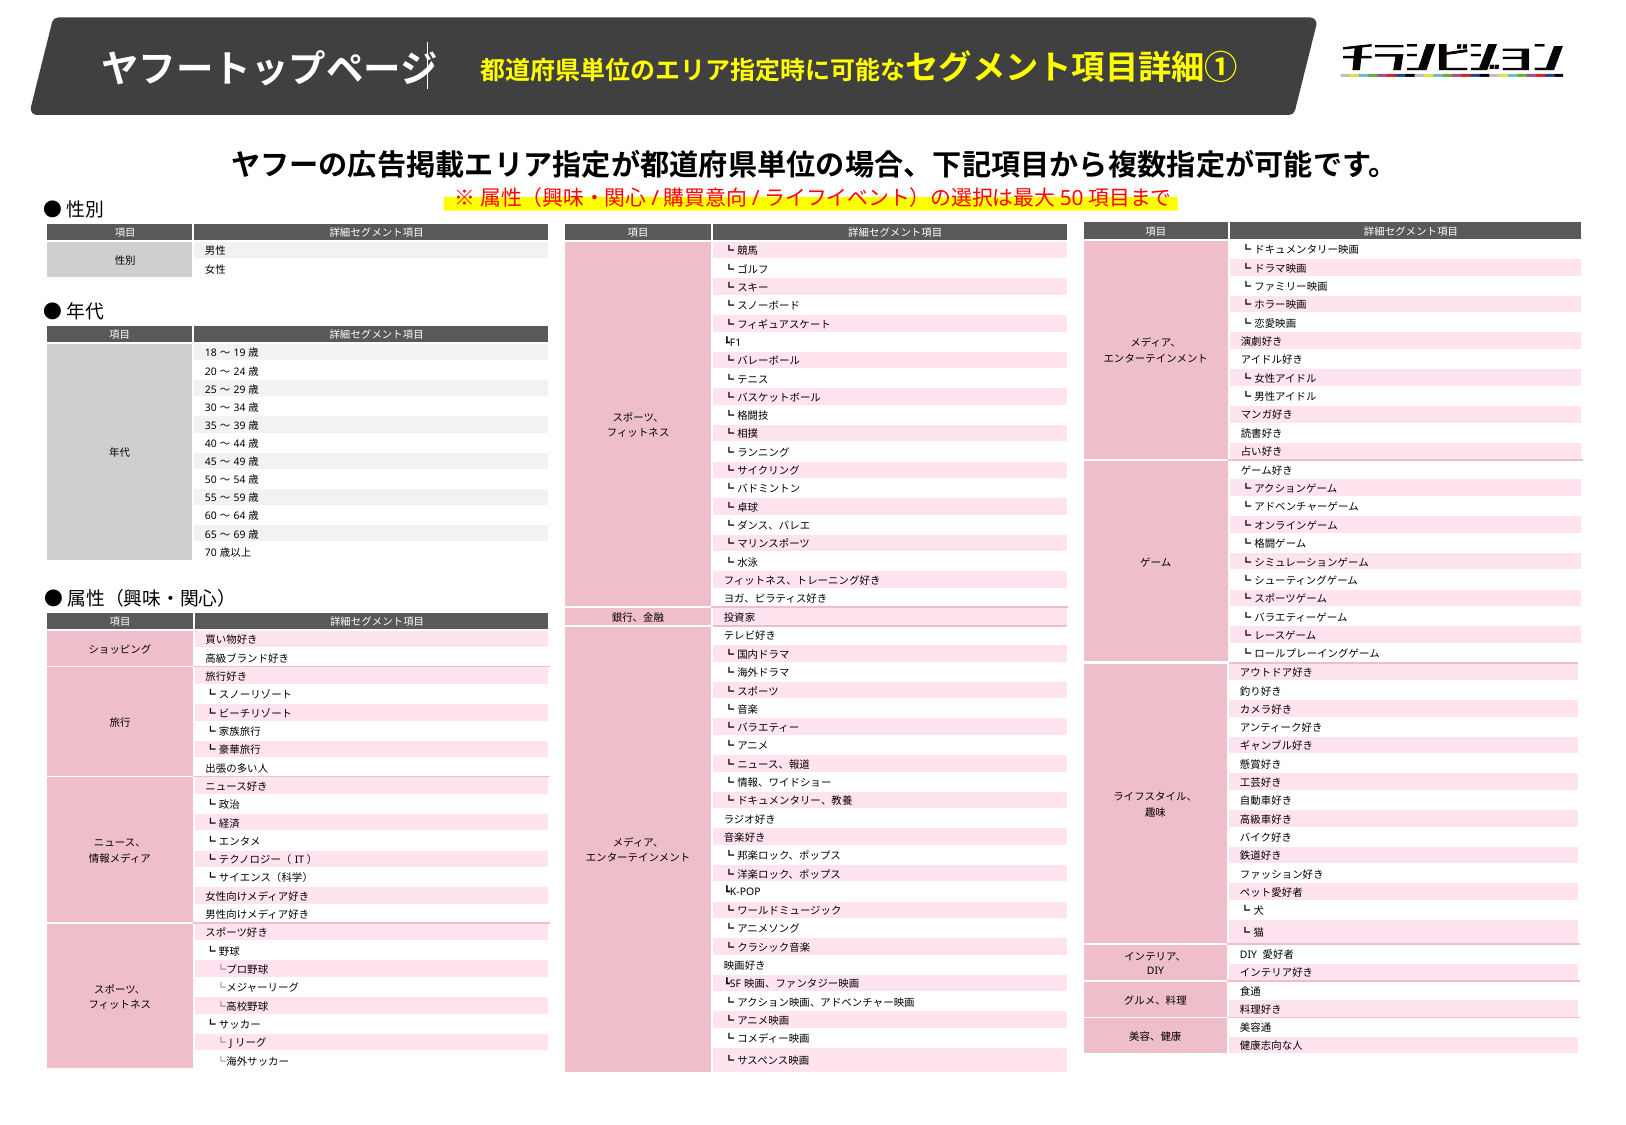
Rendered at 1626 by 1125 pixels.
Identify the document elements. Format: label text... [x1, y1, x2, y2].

table_header 項目 [47, 224, 192, 240]
table_cell ラジオ好き [713, 810, 1067, 827]
table_cell ┗ドキュメンタリー、教養 [713, 792, 1067, 808]
table_cell 映画好き [713, 956, 1067, 973]
text_box ※属性（興味・関心/購買意向/ライフイベント）の選択は最大50項目まで [439, 177, 1187, 217]
table_cell ┗バラエティー [713, 718, 1067, 735]
table_cell 銀行、金融 [565, 608, 711, 625]
table_cell 30〜34歳 [194, 398, 548, 415]
text_box ヤフートップページ [86, 37, 532, 97]
table_cell 55〜59歳 [194, 489, 548, 505]
table_cell 買い物好き [195, 631, 548, 647]
table_cell ┗犬 [1229, 902, 1578, 918]
table_cell └高校野球 [195, 997, 548, 1014]
table_cell ┗シューティングゲーム [1230, 571, 1581, 588]
table_cell ┗サイクリング [713, 462, 1067, 478]
text_box ●年代 [28, 292, 120, 330]
table_cell ┗アニメ [713, 737, 1067, 753]
table_header メディア、 エンターテインメント [565, 627, 711, 1072]
table_cell ┗アニメ映画 [713, 1011, 1067, 1028]
table_cell ┗豪華旅行 [195, 741, 548, 757]
table_cell ┗レースゲーム [1230, 626, 1581, 643]
table_cell 投資家 [713, 608, 1067, 625]
table_cell ┗エンタメ [195, 832, 548, 849]
table_cell 年代 [47, 344, 192, 560]
table_cell ┗ワールドミュージック [713, 902, 1067, 918]
table_cell ┗サイエンス（科学） [195, 869, 548, 885]
table_cell ┗スポーツ [713, 682, 1067, 698]
table_cell 読書好き [1230, 424, 1581, 441]
table_cell ┗政治 [195, 796, 548, 812]
table_cell スポーツ好き [195, 924, 548, 940]
table_cell 男性 [194, 242, 548, 258]
table_cell ┗バドミントン [713, 480, 1067, 496]
picture [1340, 41, 1564, 83]
table_cell インテリア、 DIY [1084, 945, 1227, 980]
table_cell 美容通 [1229, 1018, 1578, 1035]
table_cell スポーツ、 フィットネス [47, 924, 193, 1068]
table_cell ┗家族旅行 [195, 722, 548, 739]
table_cell ┗スノーリゾート [195, 686, 548, 702]
table_cell 釣り好き [1229, 682, 1578, 698]
table_cell ┗ロールプレーイングゲーム [1230, 645, 1581, 661]
table_cell 鉄道好き [1229, 847, 1578, 863]
text_box [35, 22, 1312, 110]
table_cell バイク好き [1229, 828, 1578, 845]
table_cell ┗F1 [713, 333, 1067, 350]
table_cell 工芸好き [1229, 773, 1578, 790]
table_cell ゲーム [1084, 461, 1228, 661]
table_cell 20〜24歳 [194, 362, 548, 378]
table_header 詳細セグメント項目 [1230, 222, 1581, 239]
table_cell ┗格闘技 [713, 407, 1067, 423]
table_cell インテリア好き [1229, 964, 1578, 980]
table_cell ┗バラエティーゲーム [1230, 608, 1581, 625]
table_cell ┗ニュース、報道 [713, 755, 1067, 772]
table_cell ┗水泳 [713, 553, 1067, 570]
table_cell ┗バレーボール [713, 352, 1067, 368]
table_cell ┗マリンスポーツ [713, 535, 1067, 551]
table_cell 25〜29歳 [194, 380, 548, 396]
table_cell ┗アクション映画、アドベンチャー映画 [713, 993, 1067, 1010]
table_cell ┗洋楽ロック、ポップス [713, 865, 1067, 881]
table_cell ┗コメディー映画 [713, 1030, 1067, 1046]
table_cell ┗海外ドラマ [713, 664, 1067, 680]
table_cell ファッション好き [1229, 865, 1578, 881]
table_cell カメラ好き [1229, 700, 1578, 717]
table_cell ┗オンラインゲーム [1230, 516, 1581, 533]
table_cell ニュース、 情報メディア [47, 777, 193, 922]
table_cell ┗K-POP [713, 883, 1067, 900]
table_cell ┗スノーボード [713, 297, 1067, 313]
table_cell 健康志向な人 [1229, 1037, 1578, 1053]
table_cell ┗ランニング [713, 443, 1067, 460]
table_cell アイドル好き [1230, 351, 1581, 367]
table_cell 料理好き [1229, 1000, 1578, 1017]
text_box ●性別 [28, 190, 120, 228]
table_cell ┗野球 [195, 942, 548, 959]
table_cell ┗男性アイドル [1230, 388, 1581, 404]
table_cell ┗ドキュメンタリー映画 [1230, 241, 1581, 257]
table_cell ニュース好き [195, 777, 548, 794]
table_cell アンティーク好き [1229, 718, 1578, 735]
table_cell ┗恋愛映画 [1230, 314, 1581, 331]
table_cell └メジャーリーグ [195, 979, 548, 995]
table_cell 旅行好き [195, 667, 548, 684]
table_cell ┗邦楽ロック、ポップス [713, 847, 1067, 863]
table_cell DIY 愛好者 [1229, 945, 1578, 962]
table_header 詳細セグメント項目 [194, 224, 548, 240]
table_cell └Jリーグ [195, 1034, 548, 1050]
table_cell ┗ダンス、バレエ [713, 516, 1067, 533]
table_header 項目 [47, 613, 193, 629]
table_header 項目 [565, 224, 711, 240]
table_cell ヨガ、ピラティス好き [713, 590, 1067, 606]
table_cell 45〜49歳 [194, 453, 548, 469]
table_header アウトドア好き [1229, 664, 1578, 680]
table_cell フィットネス、トレーニング好き [713, 571, 1067, 588]
table_cell 50〜54歳 [194, 471, 548, 487]
table_cell ┗卓球 [713, 498, 1067, 515]
table_cell ┗バスケットボール [713, 388, 1067, 405]
table_cell 女性向けメディア好き [195, 887, 548, 904]
text_box 都道府県単位のエリア指定時に可能なセグメント項目詳細① [532, 38, 1254, 94]
table_cell ┗アニメソング [713, 920, 1067, 936]
table_cell ┗格闘ゲーム [1230, 535, 1581, 551]
table_cell 音楽好き [713, 828, 1067, 845]
table_header 詳細セグメント項目 [194, 326, 548, 342]
table_cell 占い好き [1230, 443, 1581, 459]
table_cell 懸賞好き [1229, 755, 1578, 772]
table_cell メディア、 エンターテインメント [1084, 241, 1228, 459]
table_header テレビ好き [713, 627, 1067, 643]
table_cell ┗SF映画、ファンタジー映画 [713, 975, 1067, 991]
table_cell └海外サッカー [195, 1052, 548, 1068]
table_cell グルメ、料理 [1084, 982, 1227, 1017]
table_cell ┗テニス [713, 370, 1067, 387]
table_cell ┗クラシック音楽 [713, 938, 1067, 955]
table_header 項目 [47, 326, 192, 342]
table_cell ┗テクノロジー（IT） [195, 851, 548, 867]
table_cell 65〜69歳 [194, 525, 548, 541]
table_cell 60〜64歳 [194, 507, 548, 523]
text_box ヤフーの広告掲載エリア指定が都道府県単位の場合、下記項目から複数指定が可能です。 [216, 138, 1413, 189]
table_cell 男性向けメディア好き [195, 905, 548, 922]
table_cell ┗アクションゲーム [1230, 479, 1581, 496]
table_cell └プロ野球 [195, 960, 548, 977]
table_cell ┗アドベンチャーゲーム [1230, 498, 1581, 514]
table_cell ┗スキー [713, 278, 1067, 295]
table_cell ペット愛好者 [1229, 883, 1578, 900]
table_cell 美容、健康 [1084, 1018, 1227, 1053]
table_cell ┗音楽 [713, 700, 1067, 717]
table_header 詳細セグメント項目 [713, 224, 1067, 240]
table_cell 性別 [47, 242, 192, 277]
table_cell 高級ブランド好き [195, 649, 548, 666]
table_cell マンガ好き [1230, 406, 1581, 423]
table_cell ┗国内ドラマ [713, 645, 1067, 662]
table_cell 18〜19歳 [194, 344, 548, 360]
table_cell ┗フィギュアスケート [713, 315, 1067, 332]
table_cell ┗ホラー映画 [1230, 296, 1581, 312]
table_header 詳細セグメント項目 [195, 613, 548, 629]
table_cell ギャンブル好き [1229, 737, 1578, 753]
table_cell 高級車好き [1229, 810, 1578, 827]
table_cell スポーツ、 フィットネス [565, 242, 711, 606]
table_cell ┗サスペンス映画 [713, 1048, 1067, 1072]
table_header ライフスタイル、 趣味 [1084, 664, 1227, 943]
table_cell ┗ドラマ映画 [1230, 259, 1581, 276]
table_cell ┗スポーツゲーム [1230, 590, 1581, 606]
table_cell ショッピング [47, 631, 193, 666]
table_cell 35〜39歳 [194, 416, 548, 433]
table_cell 70歳以上 [194, 543, 548, 560]
table_cell 演劇好き [1230, 332, 1581, 349]
table_cell 女性 [194, 260, 548, 277]
table_cell 自動車好き [1229, 792, 1578, 808]
table_cell 食通 [1229, 982, 1578, 998]
table_cell ┗女性アイドル [1230, 369, 1581, 386]
table_cell ゲーム好き [1230, 461, 1581, 478]
table_cell ┗サッカー [195, 1015, 548, 1032]
table_cell 40〜44歳 [194, 434, 548, 451]
table_cell ┗シミュレーションゲーム [1230, 553, 1581, 569]
table_cell ┗情報、ワイドショー [713, 773, 1067, 790]
table_cell ┗猫 [1229, 920, 1578, 943]
text_box ●属性（興味・関心） [29, 579, 251, 617]
table_cell 旅行 [47, 667, 193, 776]
table_cell ┗ビーチリゾート [195, 704, 548, 721]
table_cell 出張の多い人 [195, 759, 548, 776]
table_cell ┗ファミリー映画 [1230, 277, 1581, 294]
table_cell ┗経済 [195, 814, 548, 830]
table_cell ┗相撲 [713, 425, 1067, 441]
table_cell ┗ゴルフ [713, 260, 1067, 277]
table_header 項目 [1084, 222, 1228, 239]
table_cell ┗競馬 [713, 242, 1067, 258]
